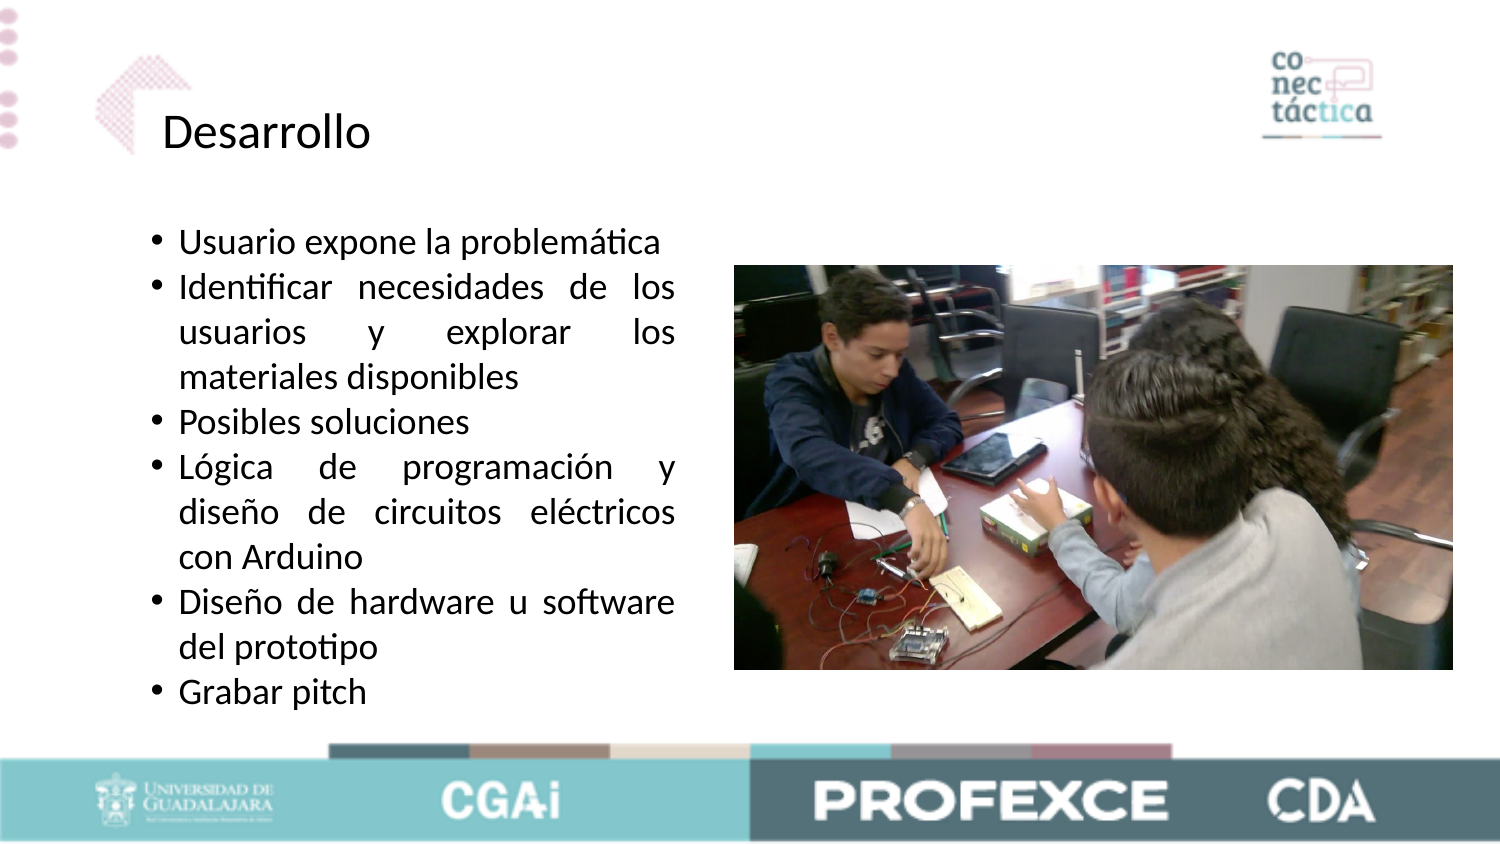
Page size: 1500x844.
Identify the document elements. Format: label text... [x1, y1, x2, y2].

text_box Desarrollo [147, 91, 1046, 166]
picture [0, 0, 1500, 844]
text_box Usuario expone la problemática Identificar necesidades de los usuarios y explorar los materiales disponibles Posibles soluciones Lógica de programación y diseño de circuitos eléctricos con Arduino Diseño de hardware u software del prototipo Grabar pitch [135, 209, 691, 749]
